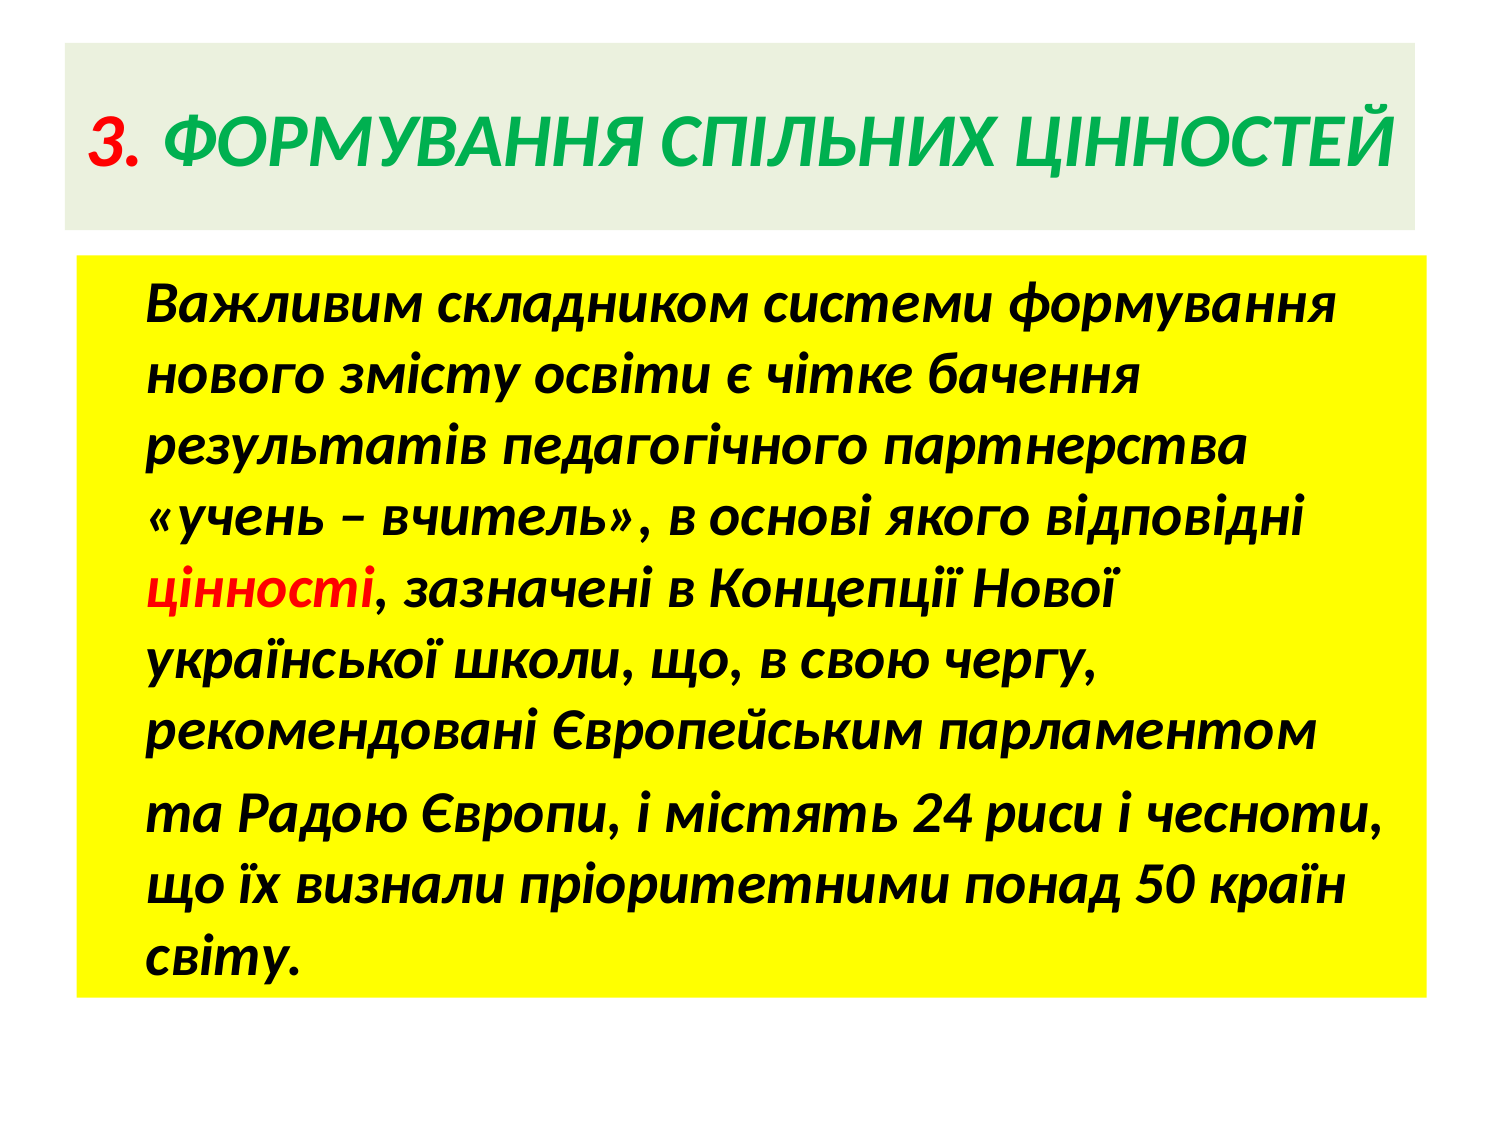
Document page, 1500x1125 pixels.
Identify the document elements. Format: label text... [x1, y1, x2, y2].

title 3. ФОРМУВАННЯ СПІЛЬНИХ ЦІННОСТЕЙ [64, 42, 1415, 231]
list Важливим складником системи формування нового змісту освіти є чітке бачення результатів педагогічного партнерства «учень – вчитель», в основі якого відповідні цінності, зазначені в Концепції Нової української школи, що, в свою чергу, рекомендовані Європейським парламентом та Радою Європи, і містять 24 риси і чесноти, що їх визнали пріоритетними понад 50 країн світу. [76, 255, 1427, 998]
